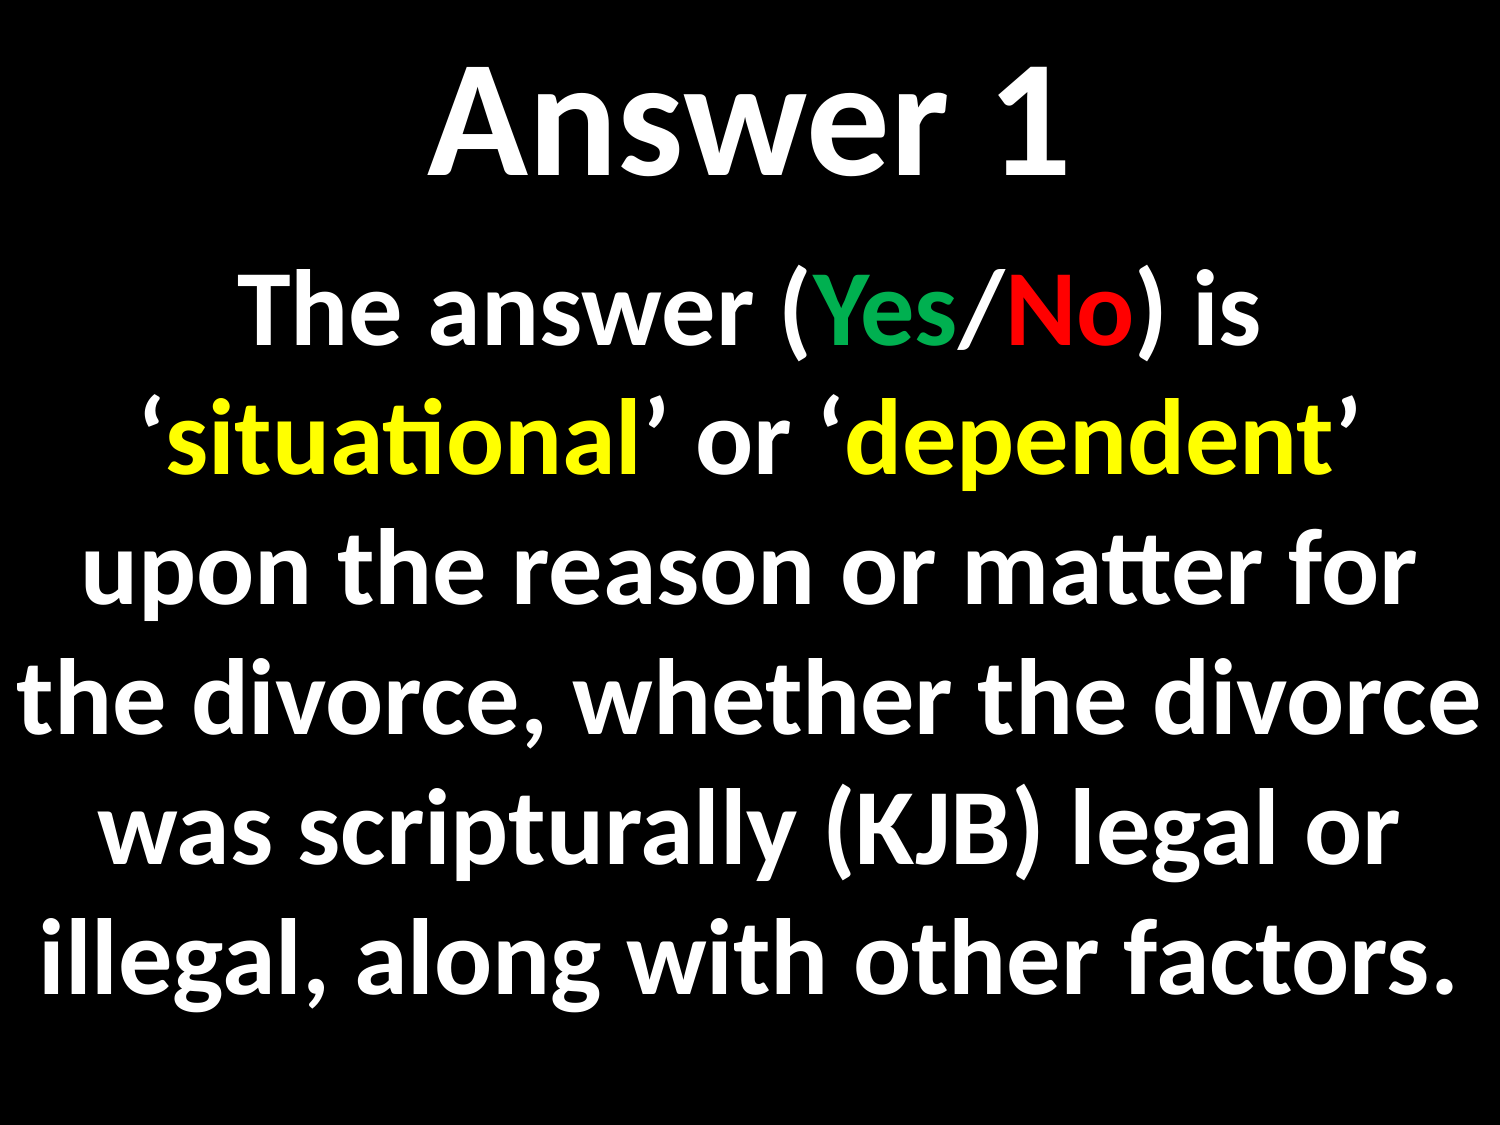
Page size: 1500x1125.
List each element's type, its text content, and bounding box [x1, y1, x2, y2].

text_box Answer 1 [0, 1, 1500, 216]
text_box The answer (Yes/No) is ‘situational’ or ‘dependent’ upon the reason or matter for the divorce, whether the divorce was scripturally (KJB) legal or illegal, along with other factors. [0, 229, 1500, 1024]
